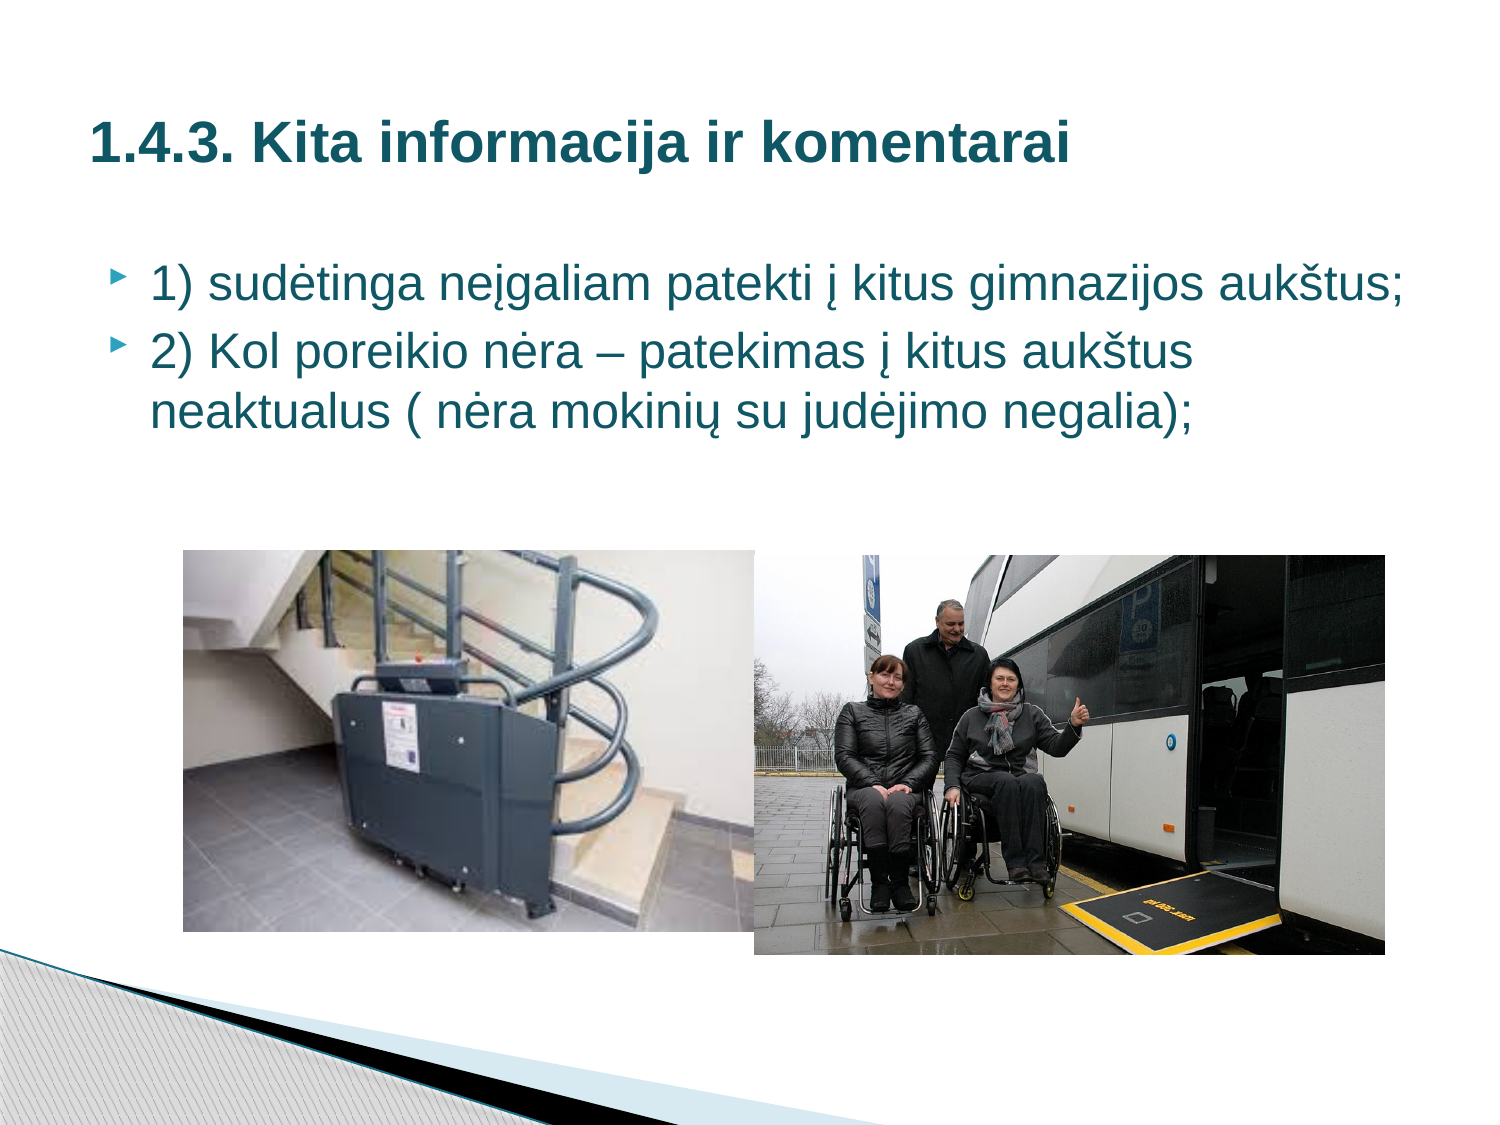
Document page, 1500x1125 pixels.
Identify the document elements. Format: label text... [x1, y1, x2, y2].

title 1.4.3. Kita informacija ir komentarai [75, 45, 1425, 233]
list 1) sudėtinga neįgaliam patekti į kitus gimnazijos aukštus; 2) Kol poreikio nėra – patekimas į kitus aukštus neaktualus ( nėra mokinių su judėjimo negalia); [75, 243, 1425, 986]
picture [182, 550, 1386, 955]
